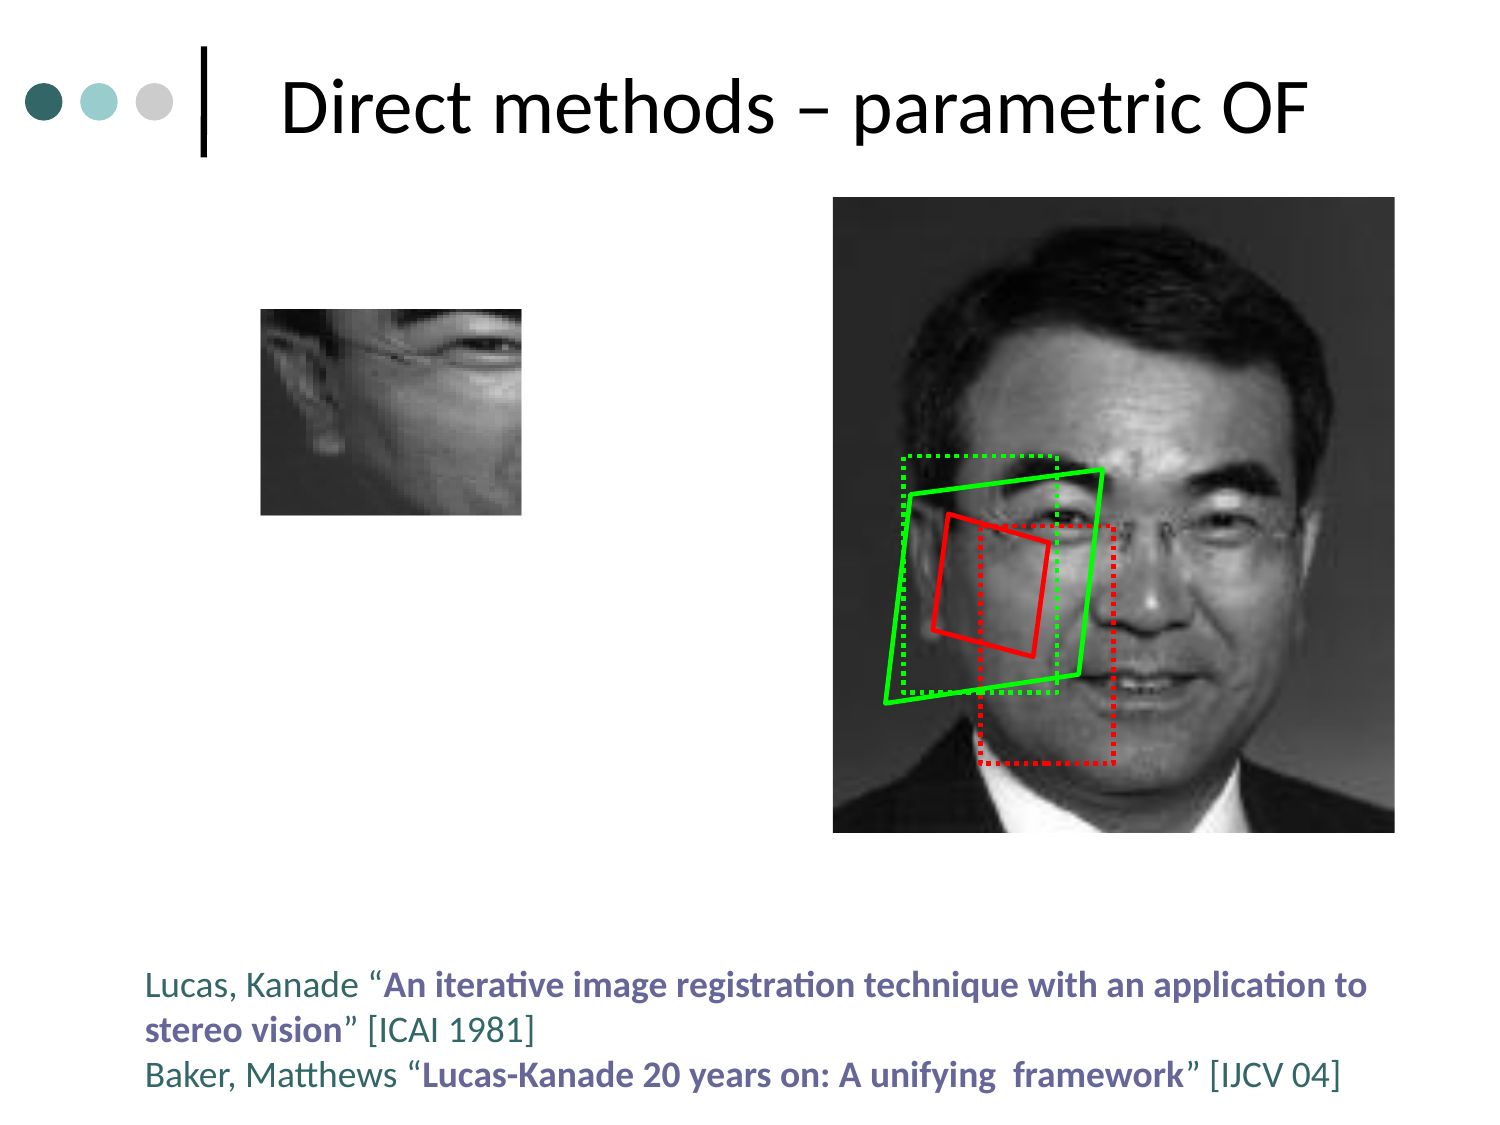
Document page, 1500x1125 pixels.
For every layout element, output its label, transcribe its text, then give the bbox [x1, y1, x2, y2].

text_box Direct methods – parametric OF [265, 31, 1400, 173]
text_box Lucas, Kanade “An iterative image registration technique with an application to stereo vision” [ICAI 1981] Baker, Matthews “Lucas-Kanade 20 years on: A unifying framework” [IJCV 04] [129, 952, 1459, 1102]
picture [258, 308, 523, 516]
picture [832, 197, 1395, 833]
